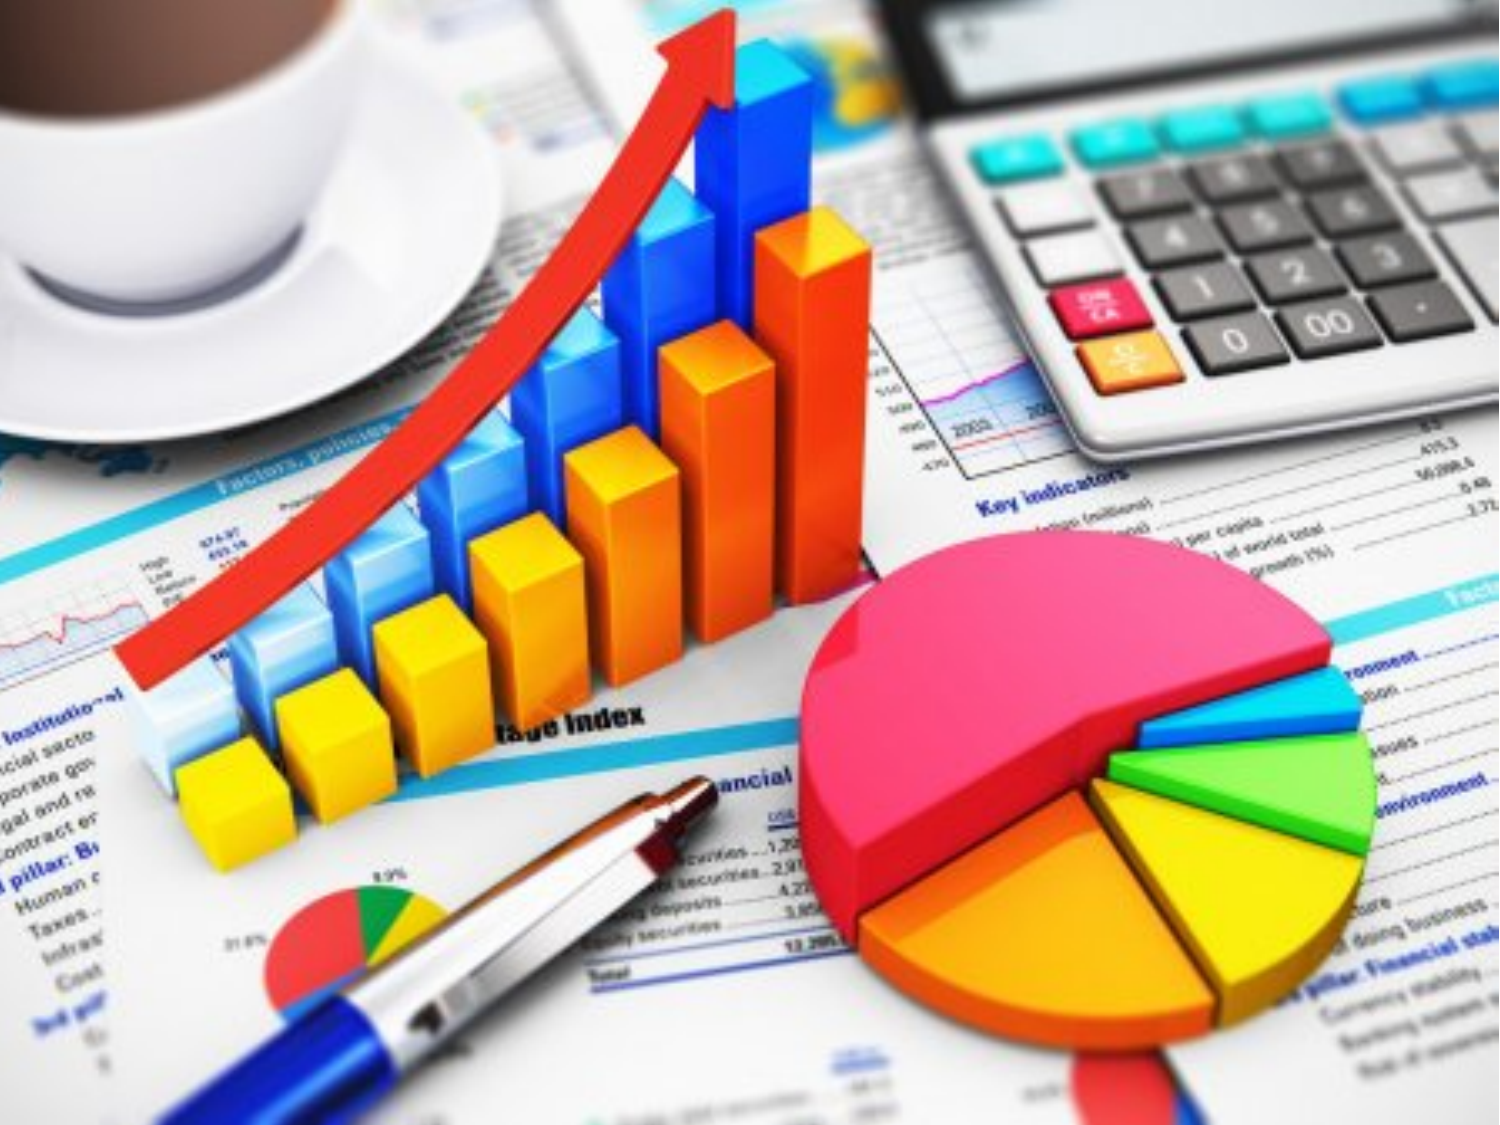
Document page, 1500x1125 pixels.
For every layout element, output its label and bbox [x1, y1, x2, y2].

list [0, 0, 1500, 1125]
